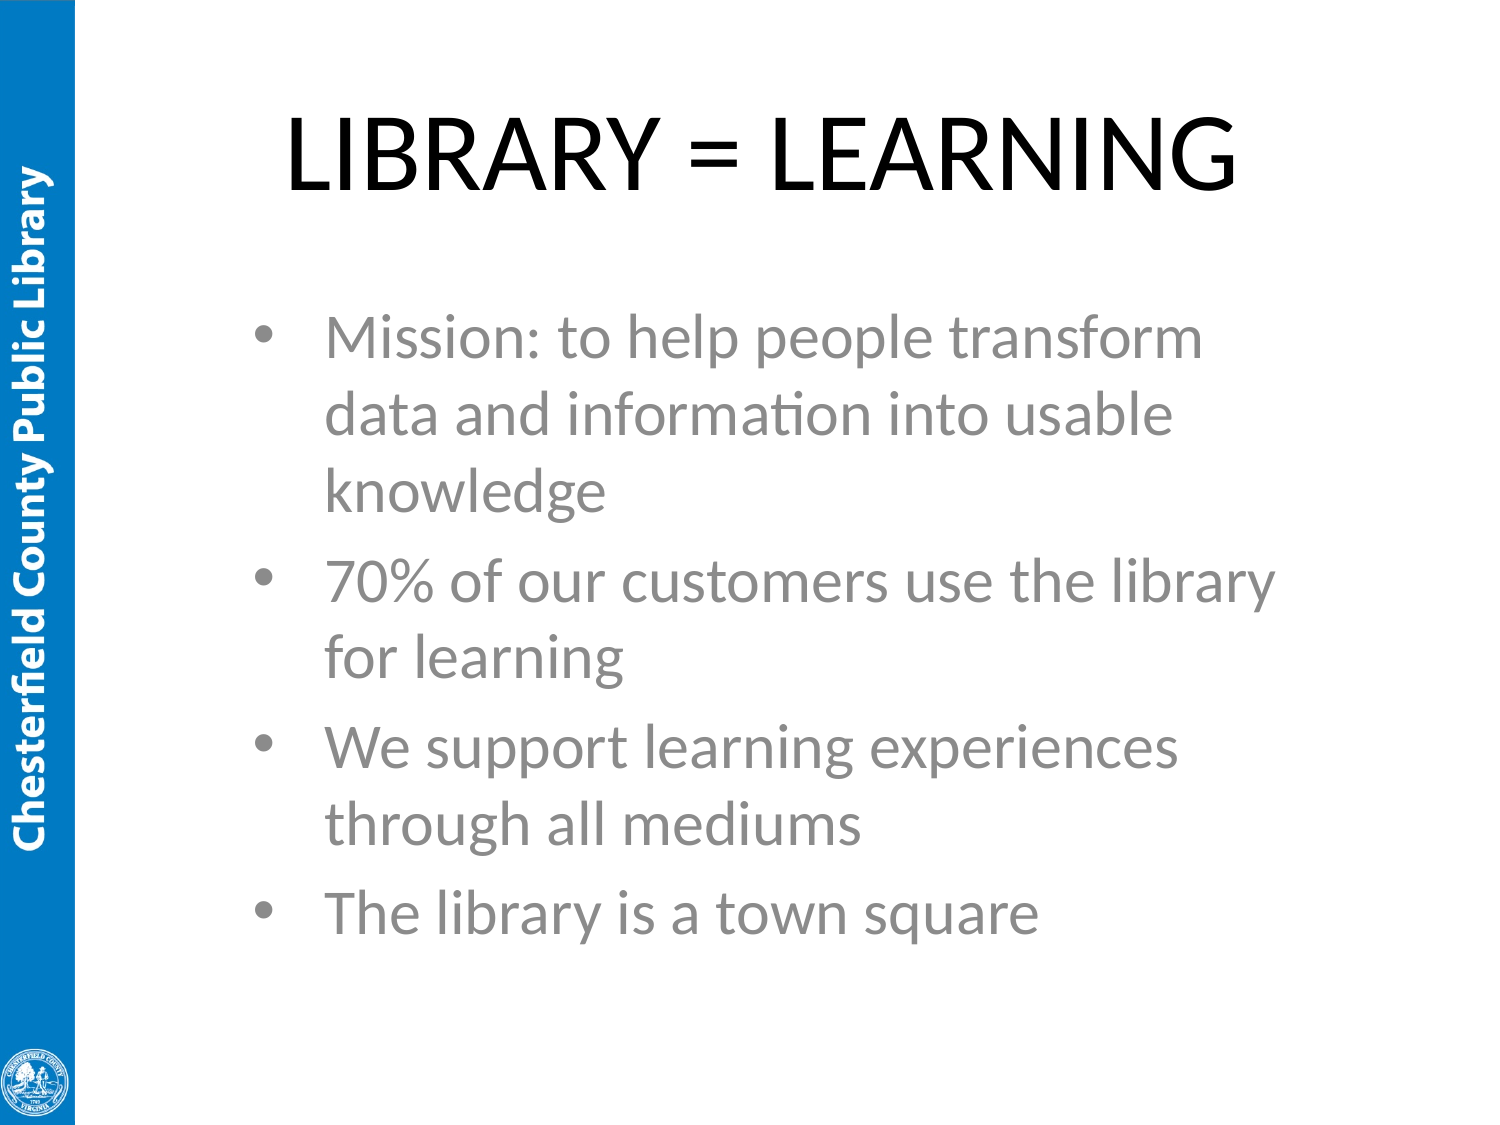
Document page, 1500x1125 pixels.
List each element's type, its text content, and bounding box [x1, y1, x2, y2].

subtitle Mission: to help people transform data and information into usable knowledge 70% of our customers use the library for learning We support learning experiences through all mediums The library is a town square [237, 287, 1338, 963]
picture [0, 0, 76, 1125]
title LIBRARY = LEARNING [125, 24, 1400, 267]
